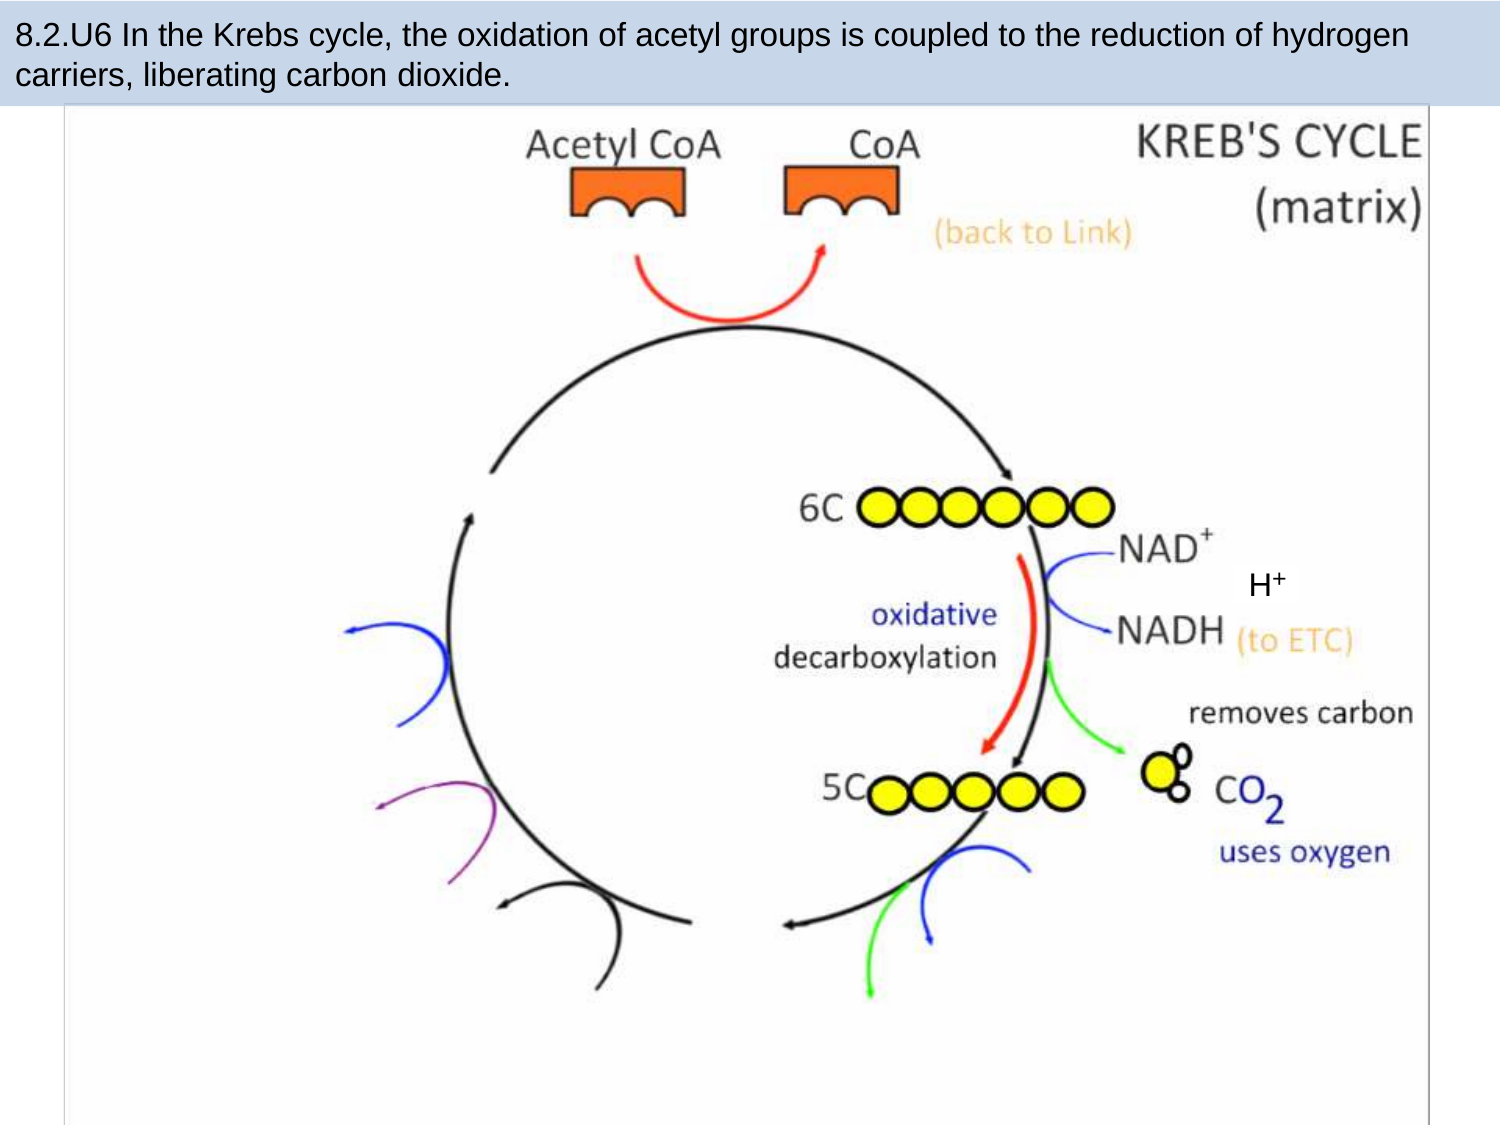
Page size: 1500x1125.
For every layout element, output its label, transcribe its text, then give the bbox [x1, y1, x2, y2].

text_box 8.2.U6 In the Krebs cycle, the oxidation of acetyl groups is coupled to the reduction of hydrogen carriers, liberating carbon dioxide. [12, 10, 1425, 93]
text_box H+ [1233, 564, 1300, 604]
text_box [0, 0, 1500, 107]
text_box [63, 107, 1430, 1125]
